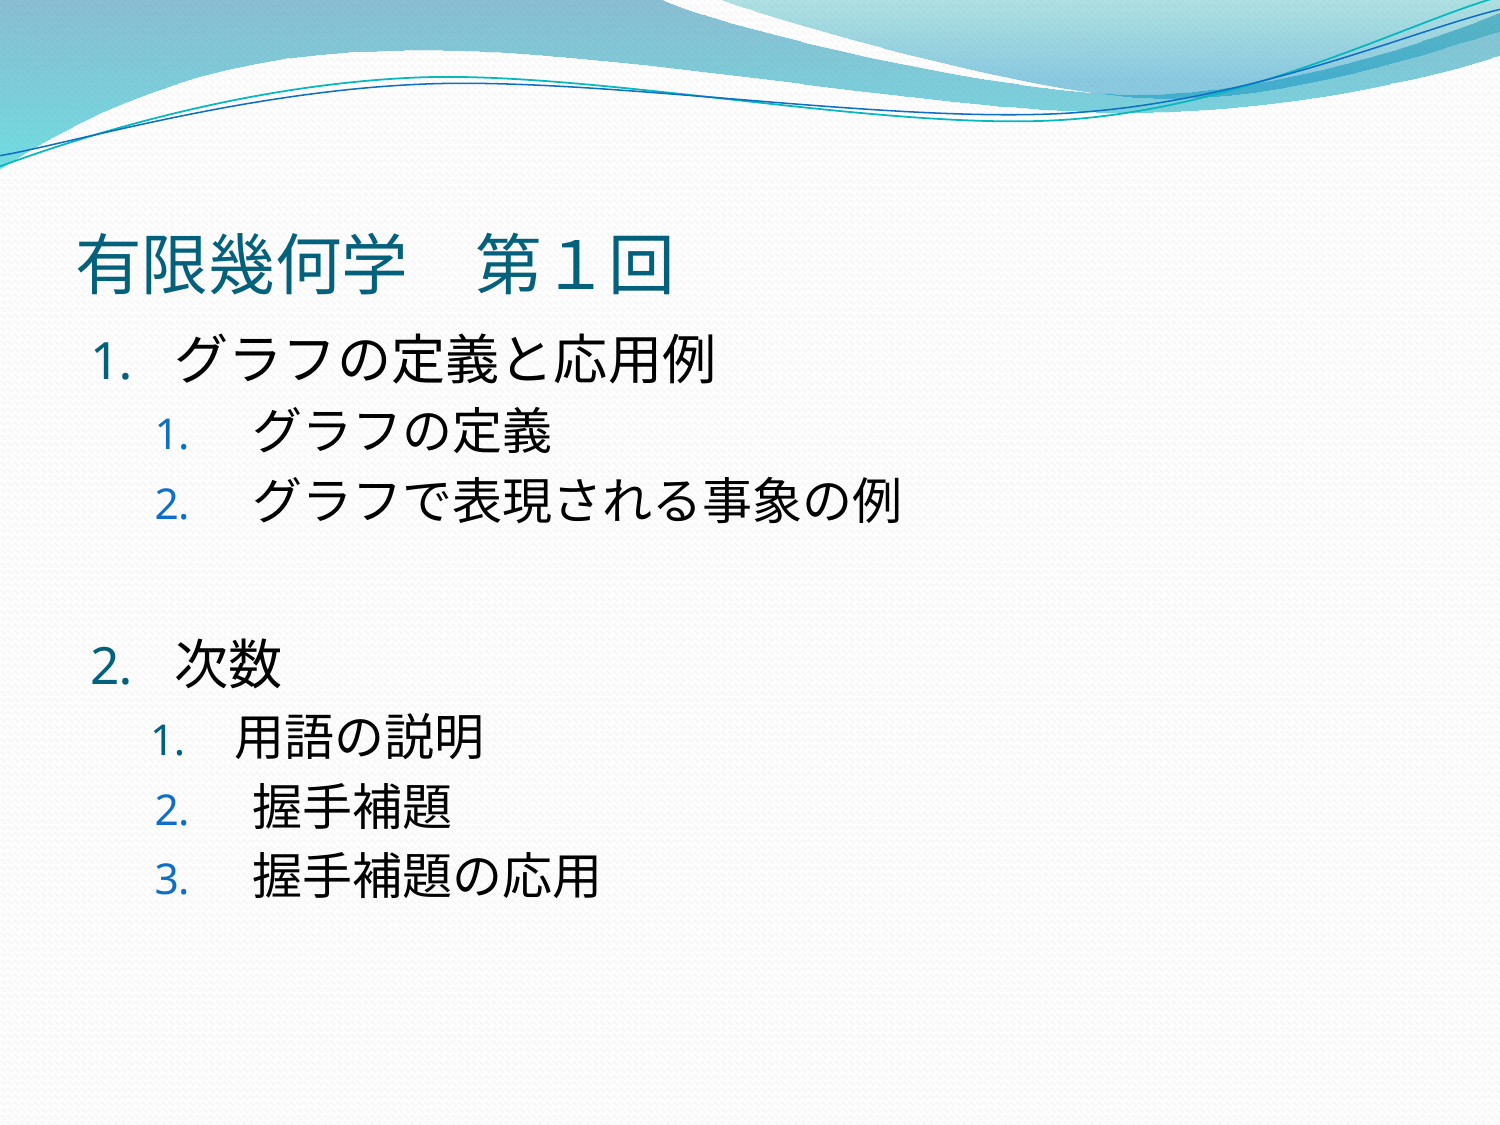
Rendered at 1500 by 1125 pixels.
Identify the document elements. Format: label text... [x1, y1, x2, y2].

title 有限幾何学 第１回 [74, 115, 1426, 304]
list グラフの定義と応用例 グラフの定義 グラフで表現される事象の例 次数 用語の説明 握手補題 握手補題の応用 [74, 317, 1426, 1038]
